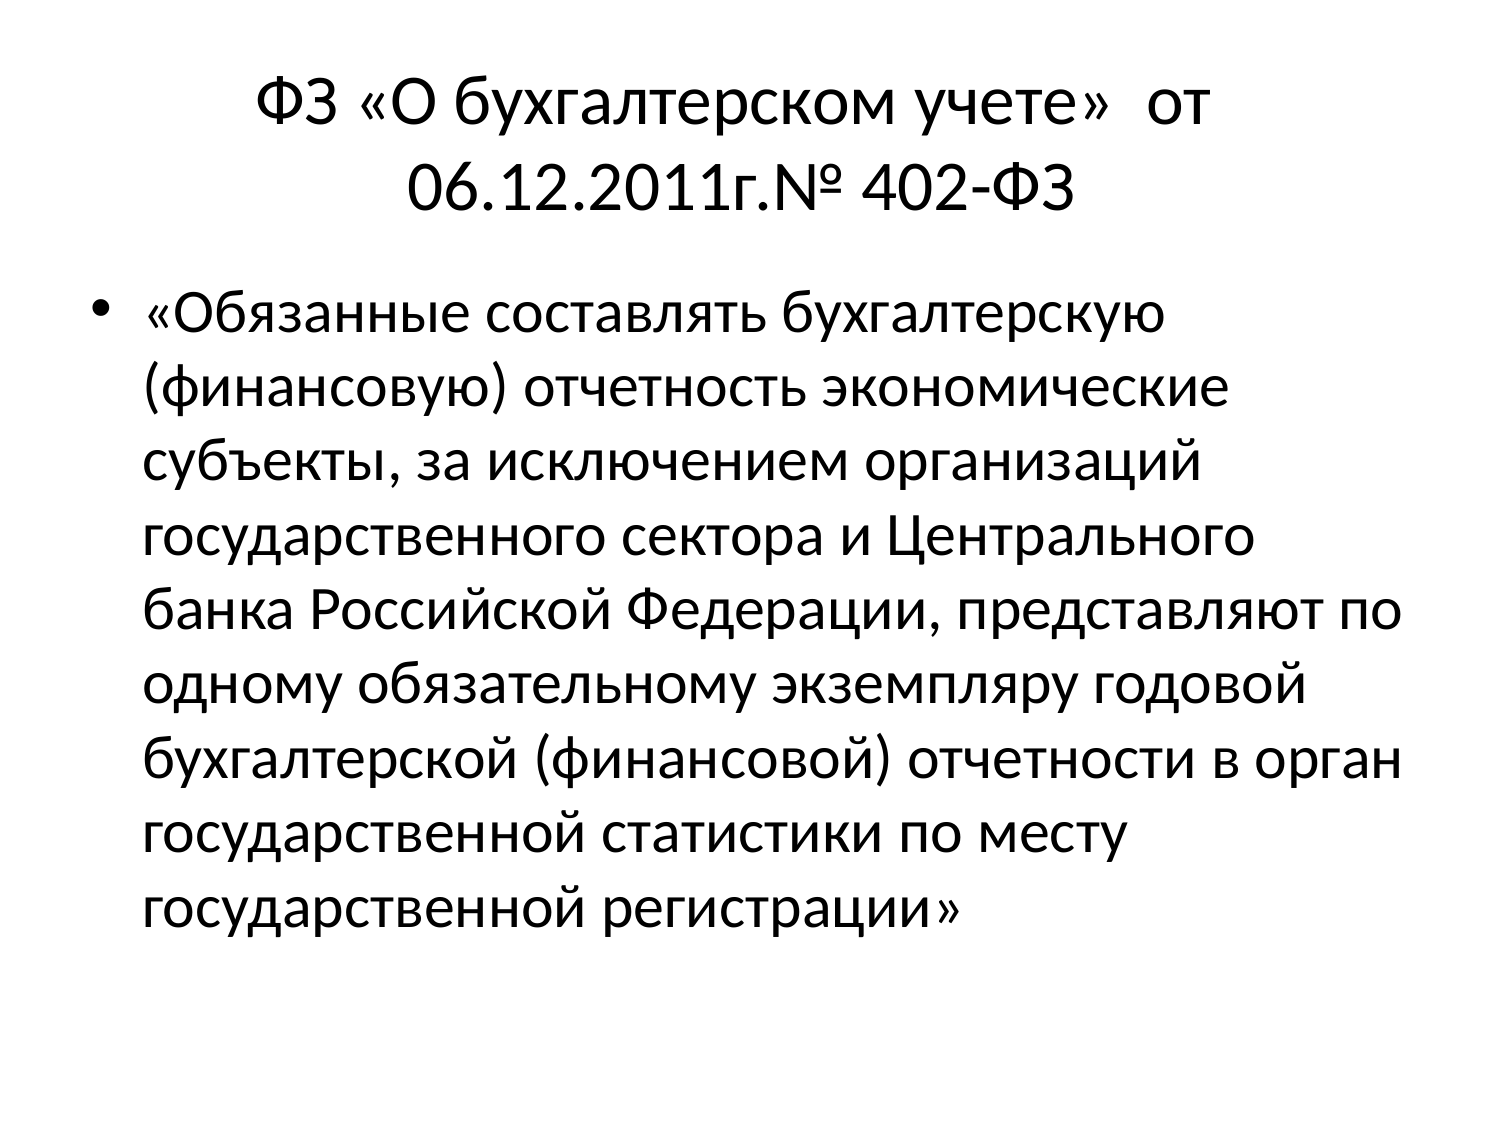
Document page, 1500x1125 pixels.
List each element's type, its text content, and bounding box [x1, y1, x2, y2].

list «Обязанные составлять бухгалтерскую (финансовую) отчетность экономические субъекты, за исключением организаций государственного сектора и Центрального банка Российской Федерации, представляют по одному обязательному экземпляру годовой бухгалтерской (финансовой) отчетности в орган государственной статистики по месту государственной регистрации» [75, 262, 1425, 1005]
title ФЗ «О бухгалтерском учете» от 06.12.2011г.№ 402-ФЗ [75, 45, 1425, 233]
